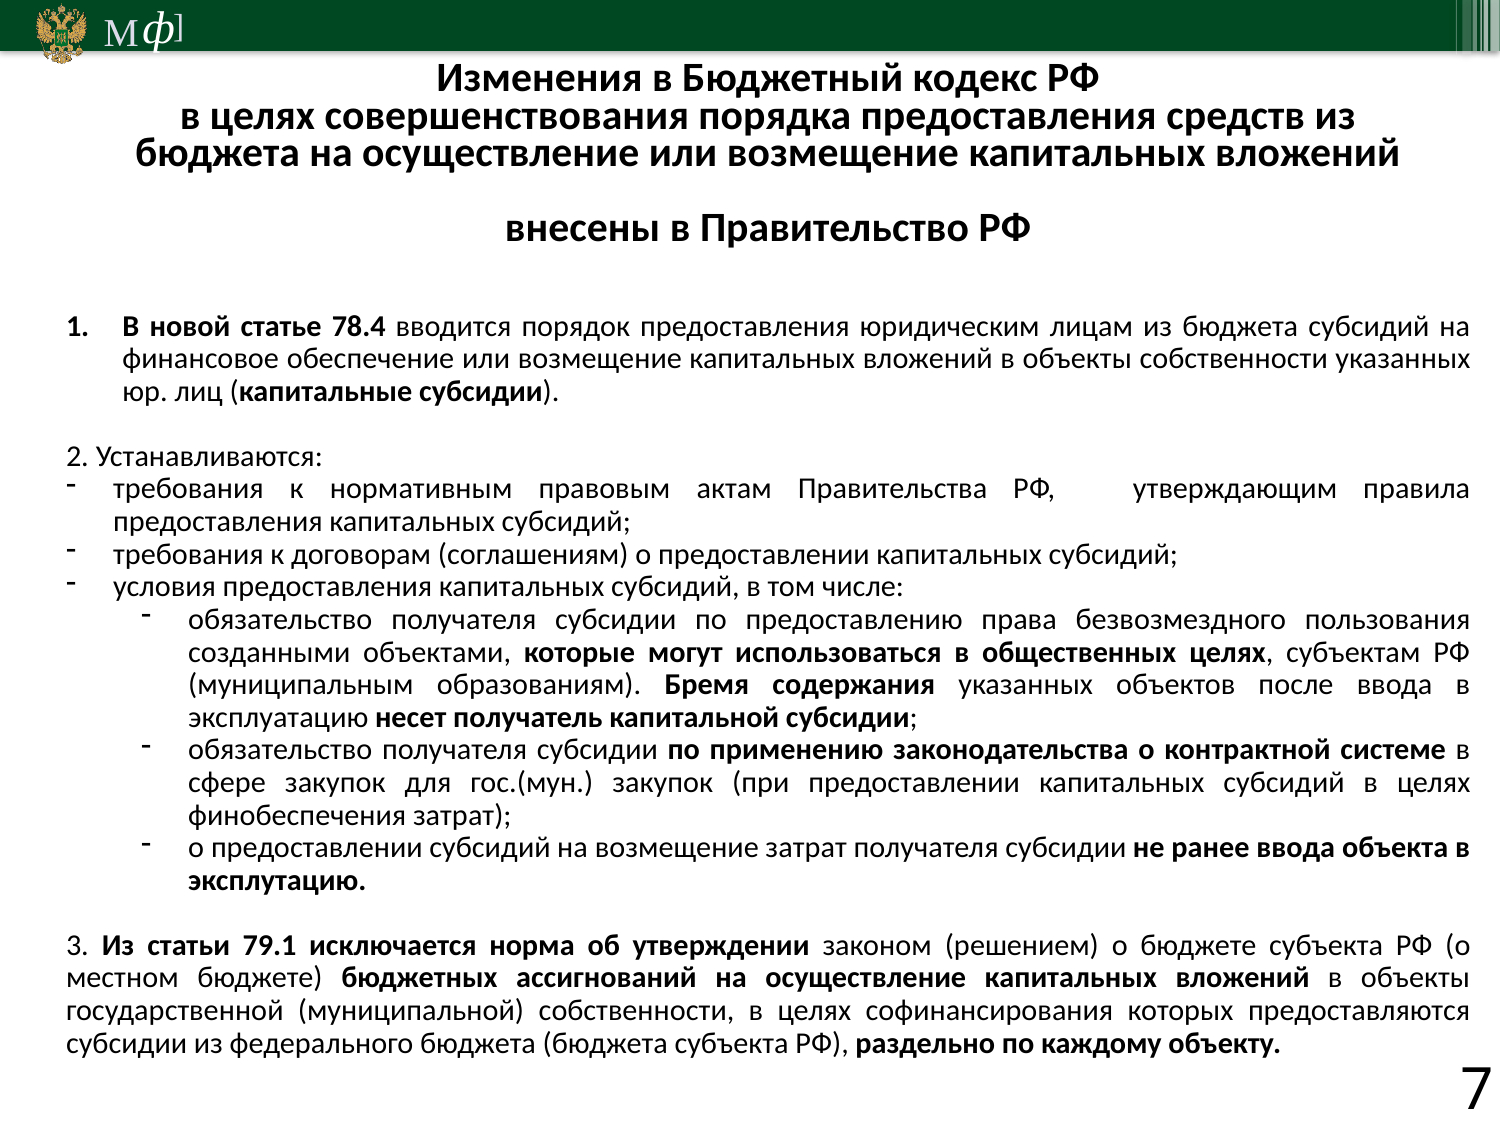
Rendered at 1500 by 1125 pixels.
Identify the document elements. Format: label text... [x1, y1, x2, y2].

text_box В новой статье 78.4 вводится порядок предоставления юридическим лицам из бюджета субсидий на финансовое обеспечение или возмещение капитальных вложений в объекты собственности указанных юр. лиц (капитальные субсидии). 2. Устанавливаются: требования к нормативным правовым актам Правительства РФ, утверждающим правила предоставления капитальных субсидий; требования к договорам (соглашениям) о предоставлении капитальных субсидий; условия предоставления капитальных субсидий, в том числе: обязательство получателя субсидии по предоставлению права безвозмездного пользования созданными объектами, которые могут использоваться в общественных целях, субъектам РФ (муниципальным образованиям). Бремя содержания указанных объектов после ввода в эксплуатацию несет получатель капитальной субсидии; обязательство получателя субсидии по применению законодательства о контрактной системе в сфере закупок для гос.(мун.) закупок (при предоставлении капитальных субсидий в целях финобеспечения затрат); о предоставлении субсидий на возмещение затрат получателя субсидии не ранее ввода объекта в эксплутацию. 3. Из статьи 79.1 исключается норма об утверждении законом (решением) о бюджете субъекта РФ (о местном бюджете) бюджетных ассигнований на осуществление капитальных вложений в объекты государственной (муниципальной) собственности, в целях софинансирования которых предоставляются субсидии из федерального бюджета (бюджета субъекта РФ), раздельно по каждому объекту. [51, 302, 1485, 1068]
text_box Изменения в Бюджетный кодекс РФ в целях совершенствования порядка предоставления средств из бюджета на осуществление или возмещение капитальных вложений внесены в Правительство РФ [98, 54, 1438, 257]
text_box 7 [1387, 1043, 1500, 1117]
picture [35, 2, 87, 64]
